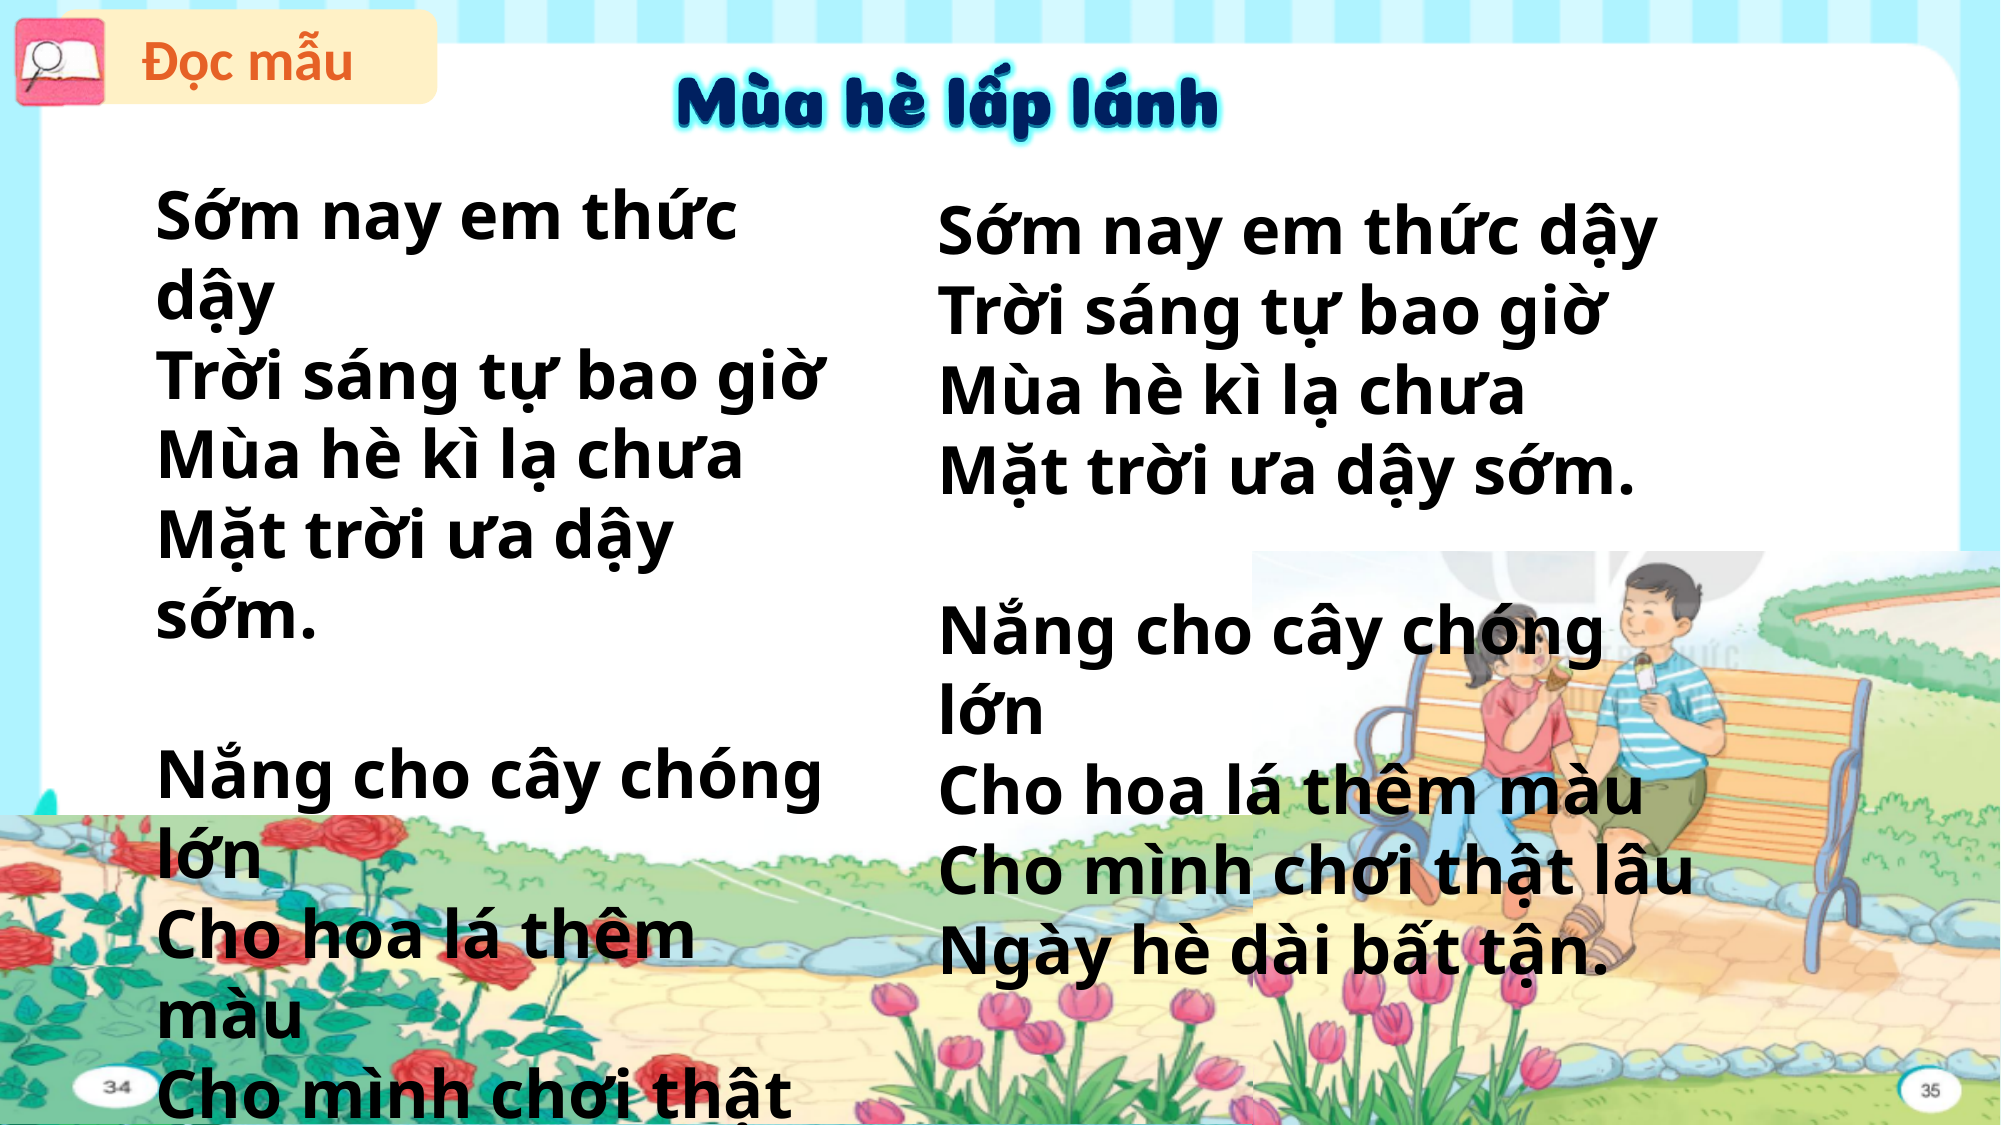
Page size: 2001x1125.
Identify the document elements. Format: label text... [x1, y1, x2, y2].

picture [0, 0, 2001, 1125]
text_box Sớm nay em thức dậy Trời sáng tự bao giờ Mùa hè kì lạ chưa Mặt trời ưa dậy sớm. Nắng cho cây chóng lớn Cho hoa lá thêm màu Cho mình chơi thật lâu Ngày hè dài bất tận. [922, 180, 1729, 815]
text_box Sớm nay em thức dậy Trời sáng tự bao giờ Mùa hè kì lạ chưa Mặt trời ưa dậy sớm. Nắng cho cây chóng lớn Cho hoa lá thêm màu Cho mình chơi thật lâu Ngày hè dài bất tận. [140, 165, 870, 815]
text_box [3, 9, 438, 113]
